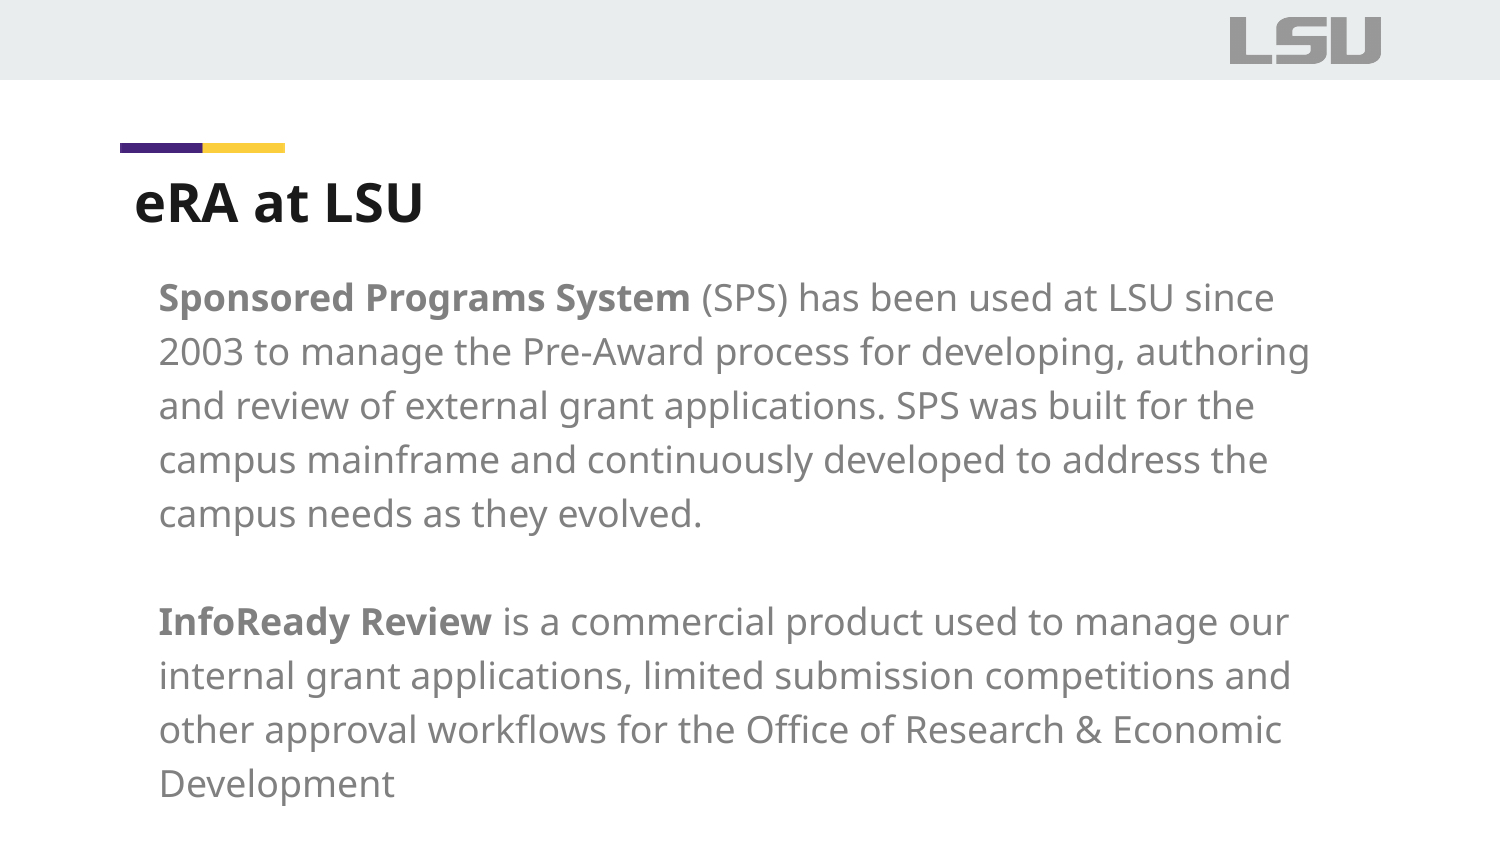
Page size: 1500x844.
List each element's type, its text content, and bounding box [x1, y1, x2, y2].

list Sponsored Programs System (SPS) has been used at LSU since 2003 to manage the Pre-Award process for developing, authoring and review of external grant applications. SPS was built for the campus mainframe and continuously developed to address the campus needs as they evolved. InfoReady Review is a commercial product used to manage our internal grant applications, limited submission competitions and other approval workflows for the Office of Research & Economic Development [119, 249, 1381, 712]
title eRA at LSU [119, 152, 1381, 241]
picture [1230, 17, 1381, 64]
picture [119, 143, 287, 152]
